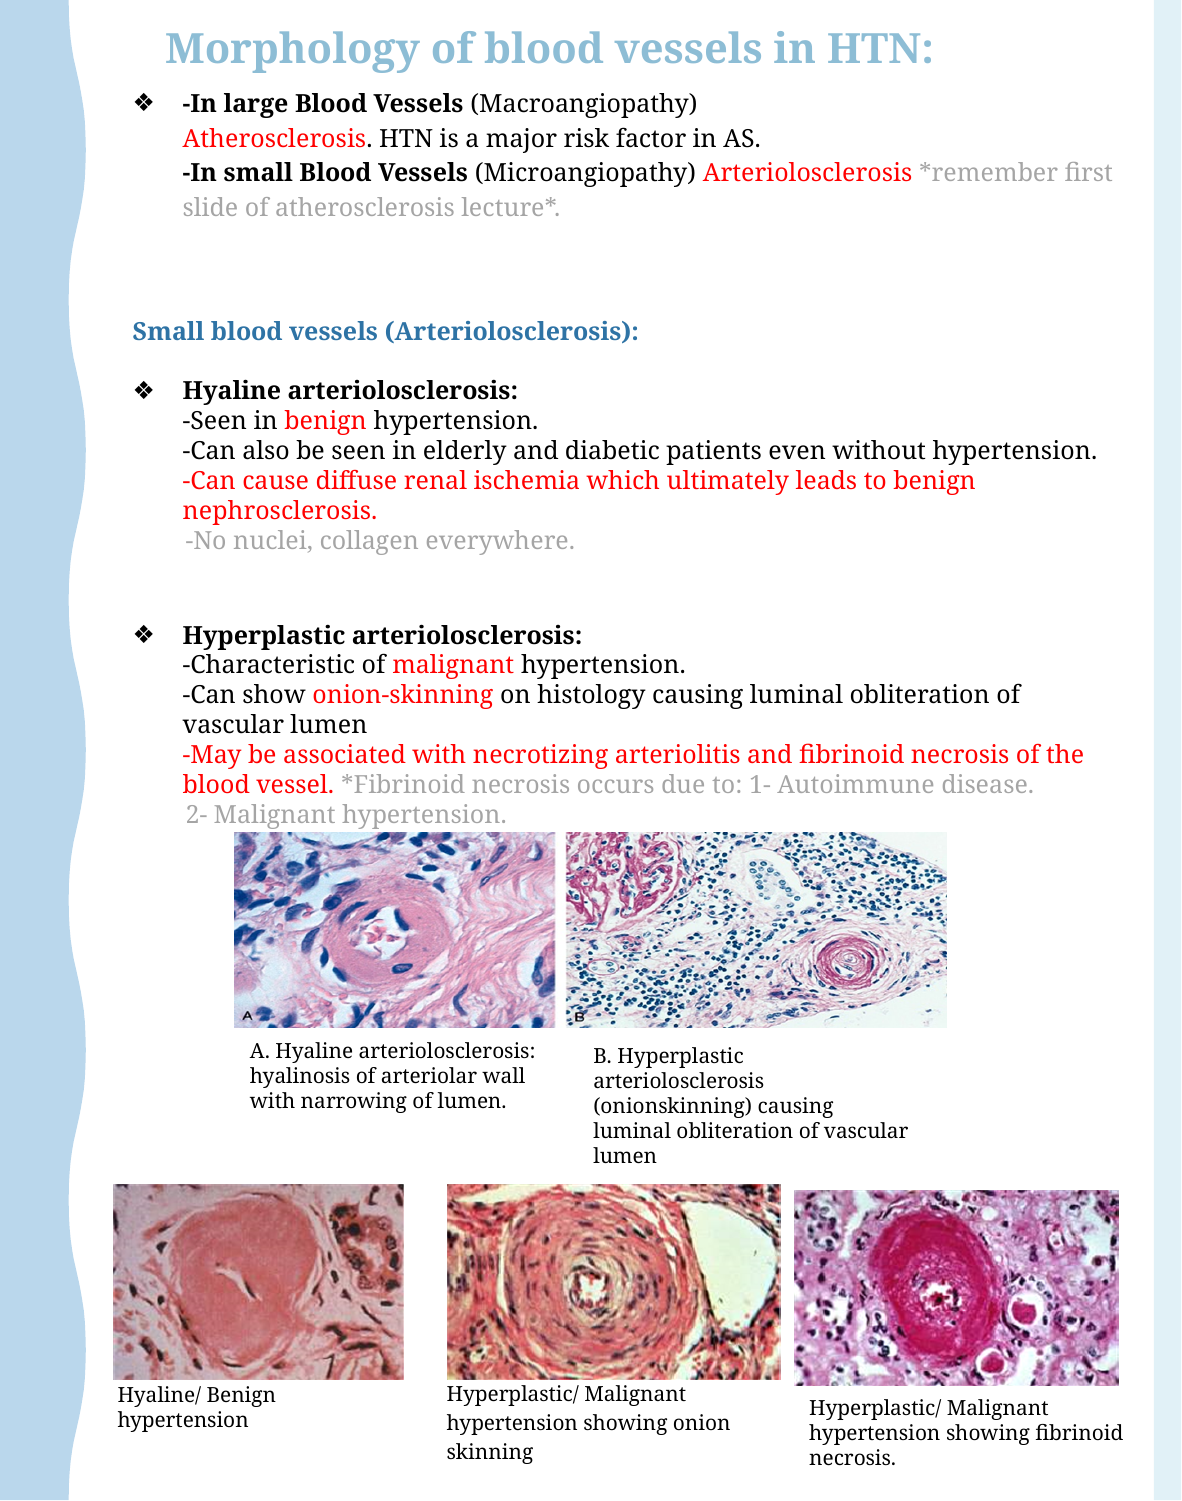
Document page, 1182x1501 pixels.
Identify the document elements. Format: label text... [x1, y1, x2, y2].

text_box Morphology of blood vessels in HTN: [149, 6, 1053, 68]
text_box Hyperplastic/ Malignant hypertension showing fibrinoid necrosis. [794, 1379, 1171, 1478]
picture [113, 1184, 404, 1380]
picture [793, 1190, 1120, 1386]
text_box Hyperplastic/ Malignant hypertension showing onion skinning [431, 1362, 794, 1470]
text_box -In large Blood Vessels (Macroangiopathy) Atherosclerosis. HTN is a major risk factor in AS. -In small Blood Vessels (Microangiopathy) Arteriolosclerosis *remember first slide of atherosclerosis lecture*. Small blood vessels (Arteriolosclerosis): Hyaline arteriolosclerosis: -Seen in benign hypertension. -Can also be seen in elderly and diabetic patients even without hypertension. -Can cause diffuse renal ischemia which ultimately leads to benign nephrosclerosis. -No nuclei, collagen everywhere. Hyperplastic arteriolosclerosis: -Characteristic of malignant hypertension. -Can show onion-skinning on histology causing luminal obliteration of vascular lumen -May be associated with necrotizing arteriolitis and fibrinoid necrosis of the blood vessel. *Fibrinoid necrosis occurs due to: 1- Autoimmune disease. 2- Malignant hypertension. [92, 68, 1137, 863]
picture [447, 1184, 782, 1380]
picture [234, 832, 947, 1028]
text_box B. Hyperplastic arteriolosclerosis (onionskinning) causing luminal obliteration of vascular lumen [578, 1035, 929, 1126]
text_box A. Hyaline arteriolosclerosis: hyalinosis of arteriolar wall with narrowing of lumen. [234, 1034, 568, 1131]
text_box Hyaline/ Benign hypertension [102, 1366, 415, 1441]
